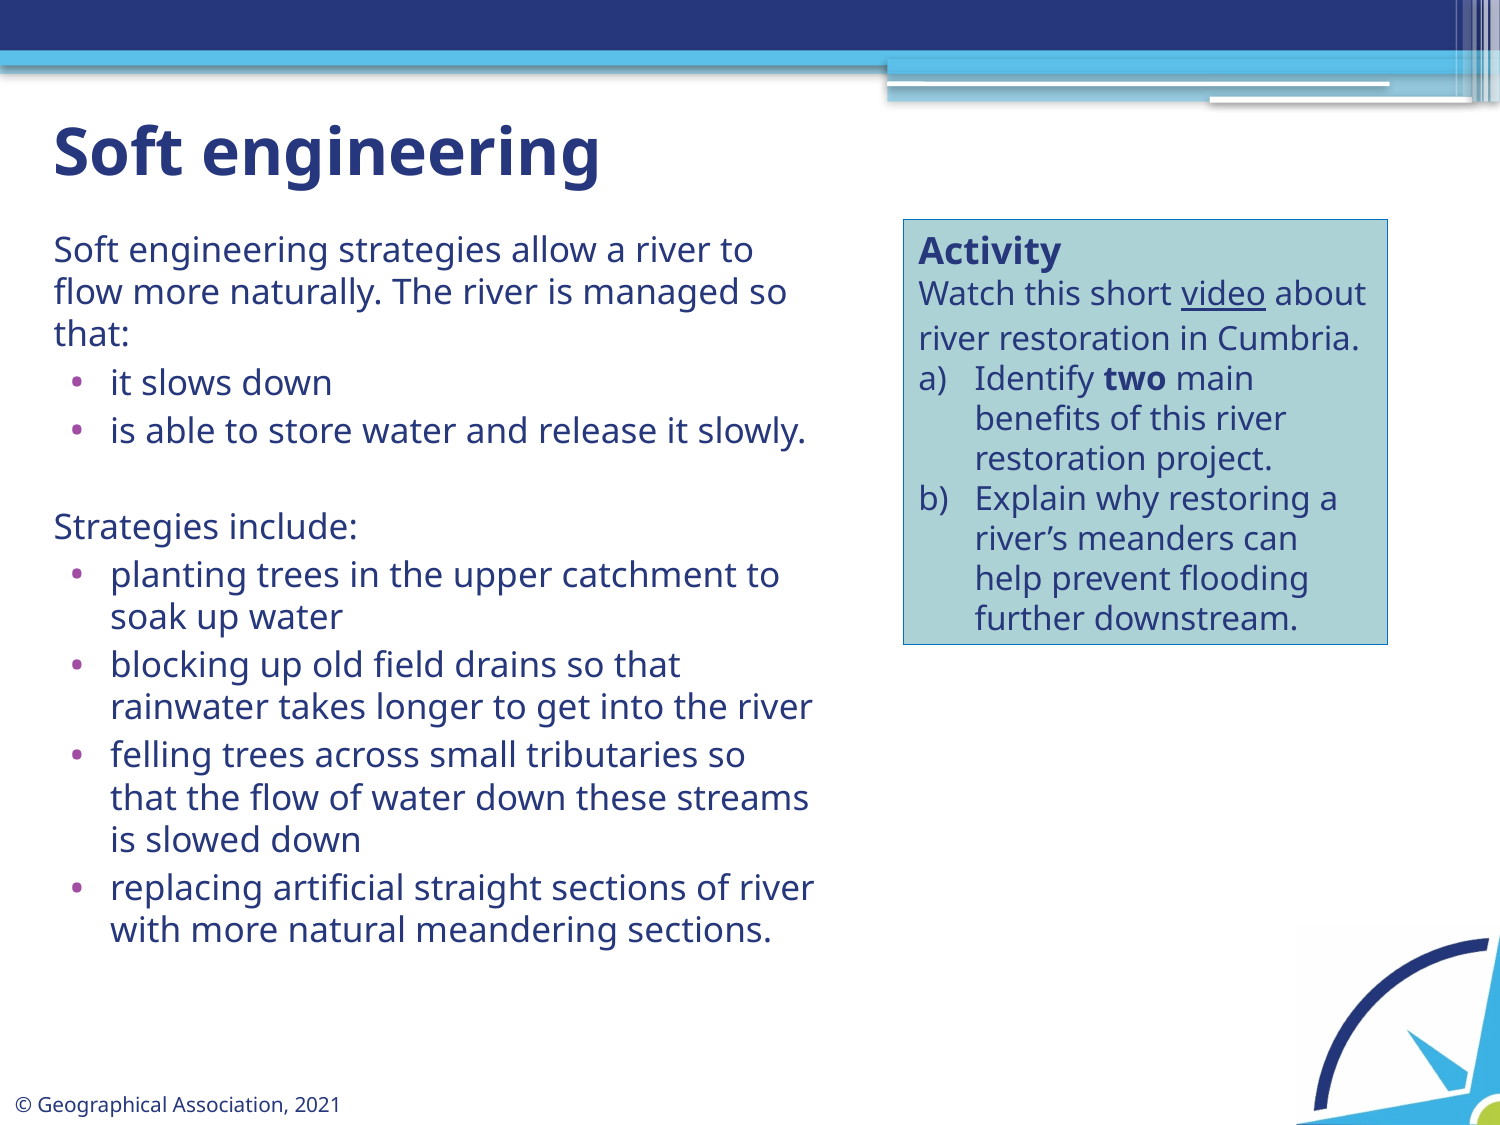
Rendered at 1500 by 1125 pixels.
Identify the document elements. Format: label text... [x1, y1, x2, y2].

picture [1297, 924, 1500, 1125]
title Soft engineering [38, 101, 1389, 197]
text_box Activity Watch this short video about river restoration in Cumbria. Identify two main benefits of this river restoration project. Explain why restoring a river’s meanders can help prevent flooding further downstream. [903, 219, 1388, 645]
list Soft engineering strategies allow a river to flow more naturally. The river is managed so that: it slows down is able to store water and release it slowly. Strategies include: planting trees in the upper catchment to soak up water blocking up old field drains so that rainwater takes longer to get into the river felling trees across small tributaries so that the flow of water down these streams is slowed down replacing artificial straight sections of river with more natural meandering sections. [38, 219, 832, 1083]
